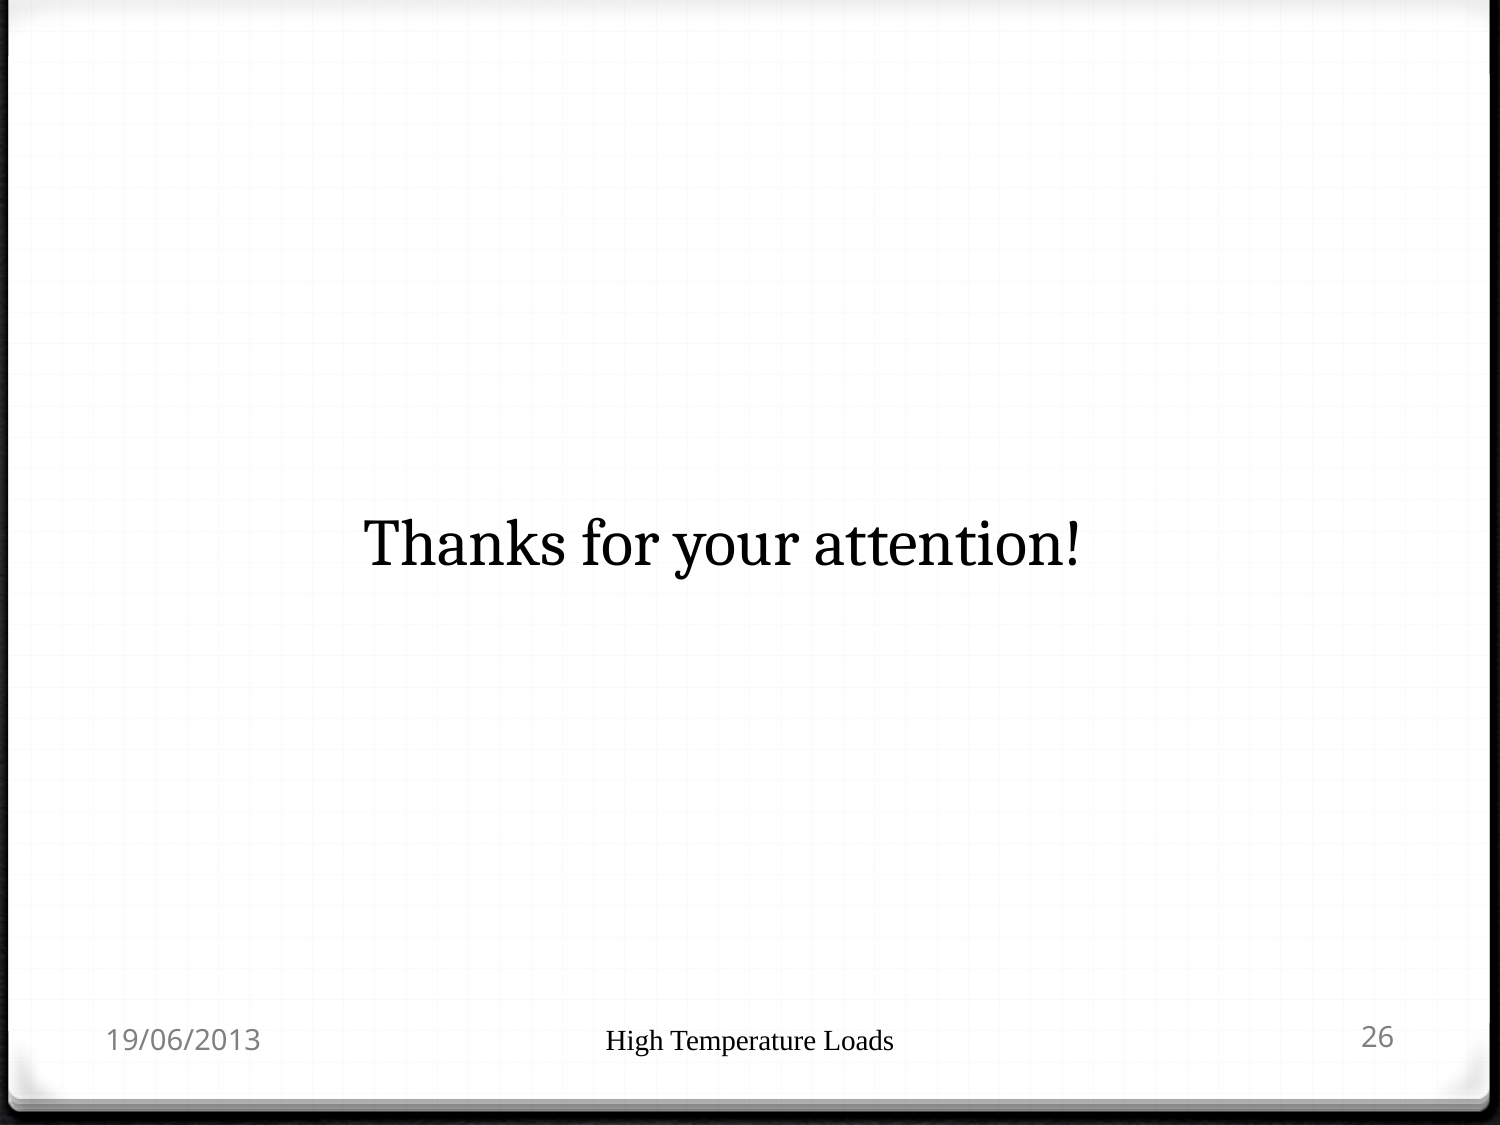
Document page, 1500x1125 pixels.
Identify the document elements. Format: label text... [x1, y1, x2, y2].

text_box Thanks for your attention! [348, 491, 1176, 587]
slide_number 26 [1059, 1008, 1410, 1069]
footer High Temperature Loads [512, 1008, 988, 1069]
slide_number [90, 1008, 441, 1069]
picture [0, 0, 1500, 1125]
